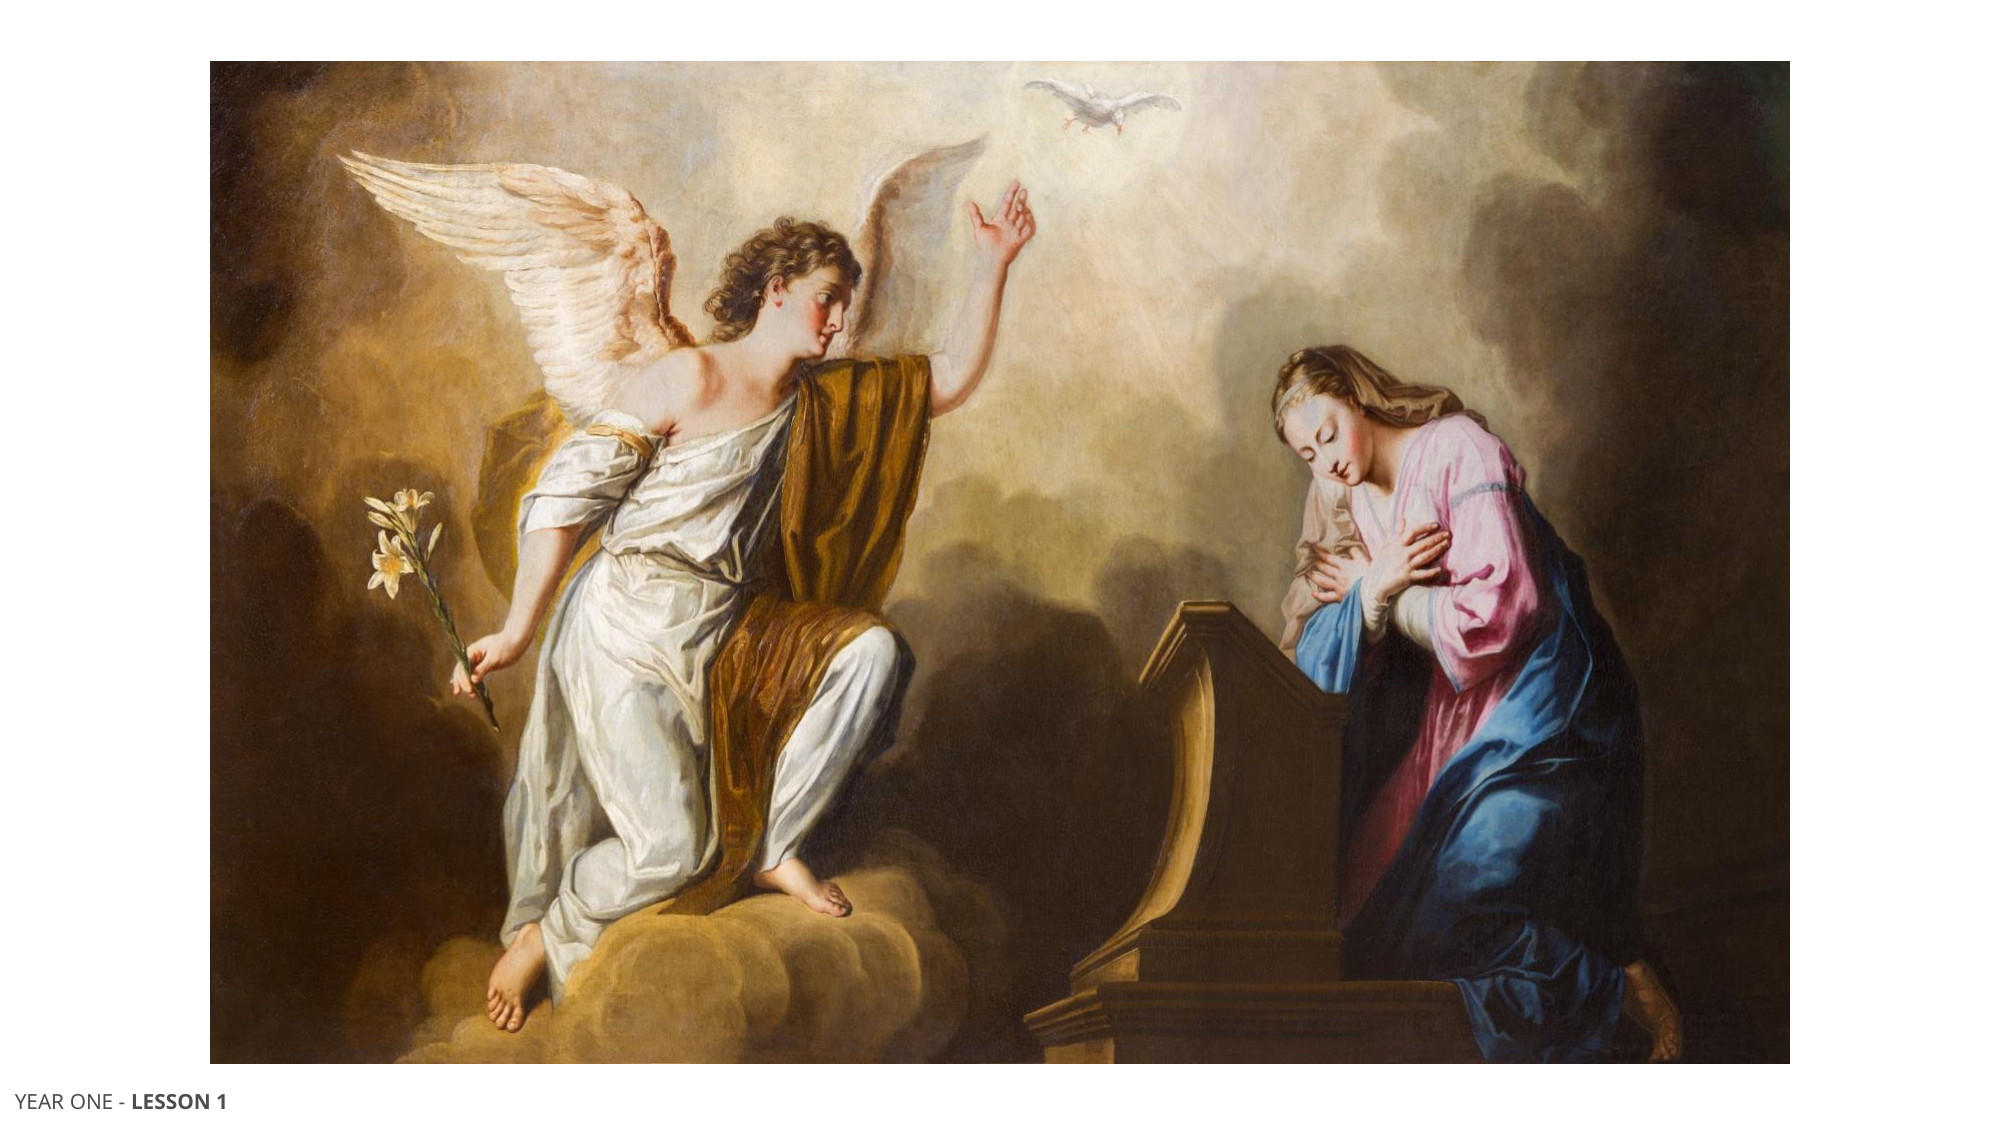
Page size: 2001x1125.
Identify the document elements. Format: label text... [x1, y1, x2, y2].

text_box YEAR ONE - LESSON 1 [0, 1081, 413, 1121]
picture [210, 61, 1790, 1064]
